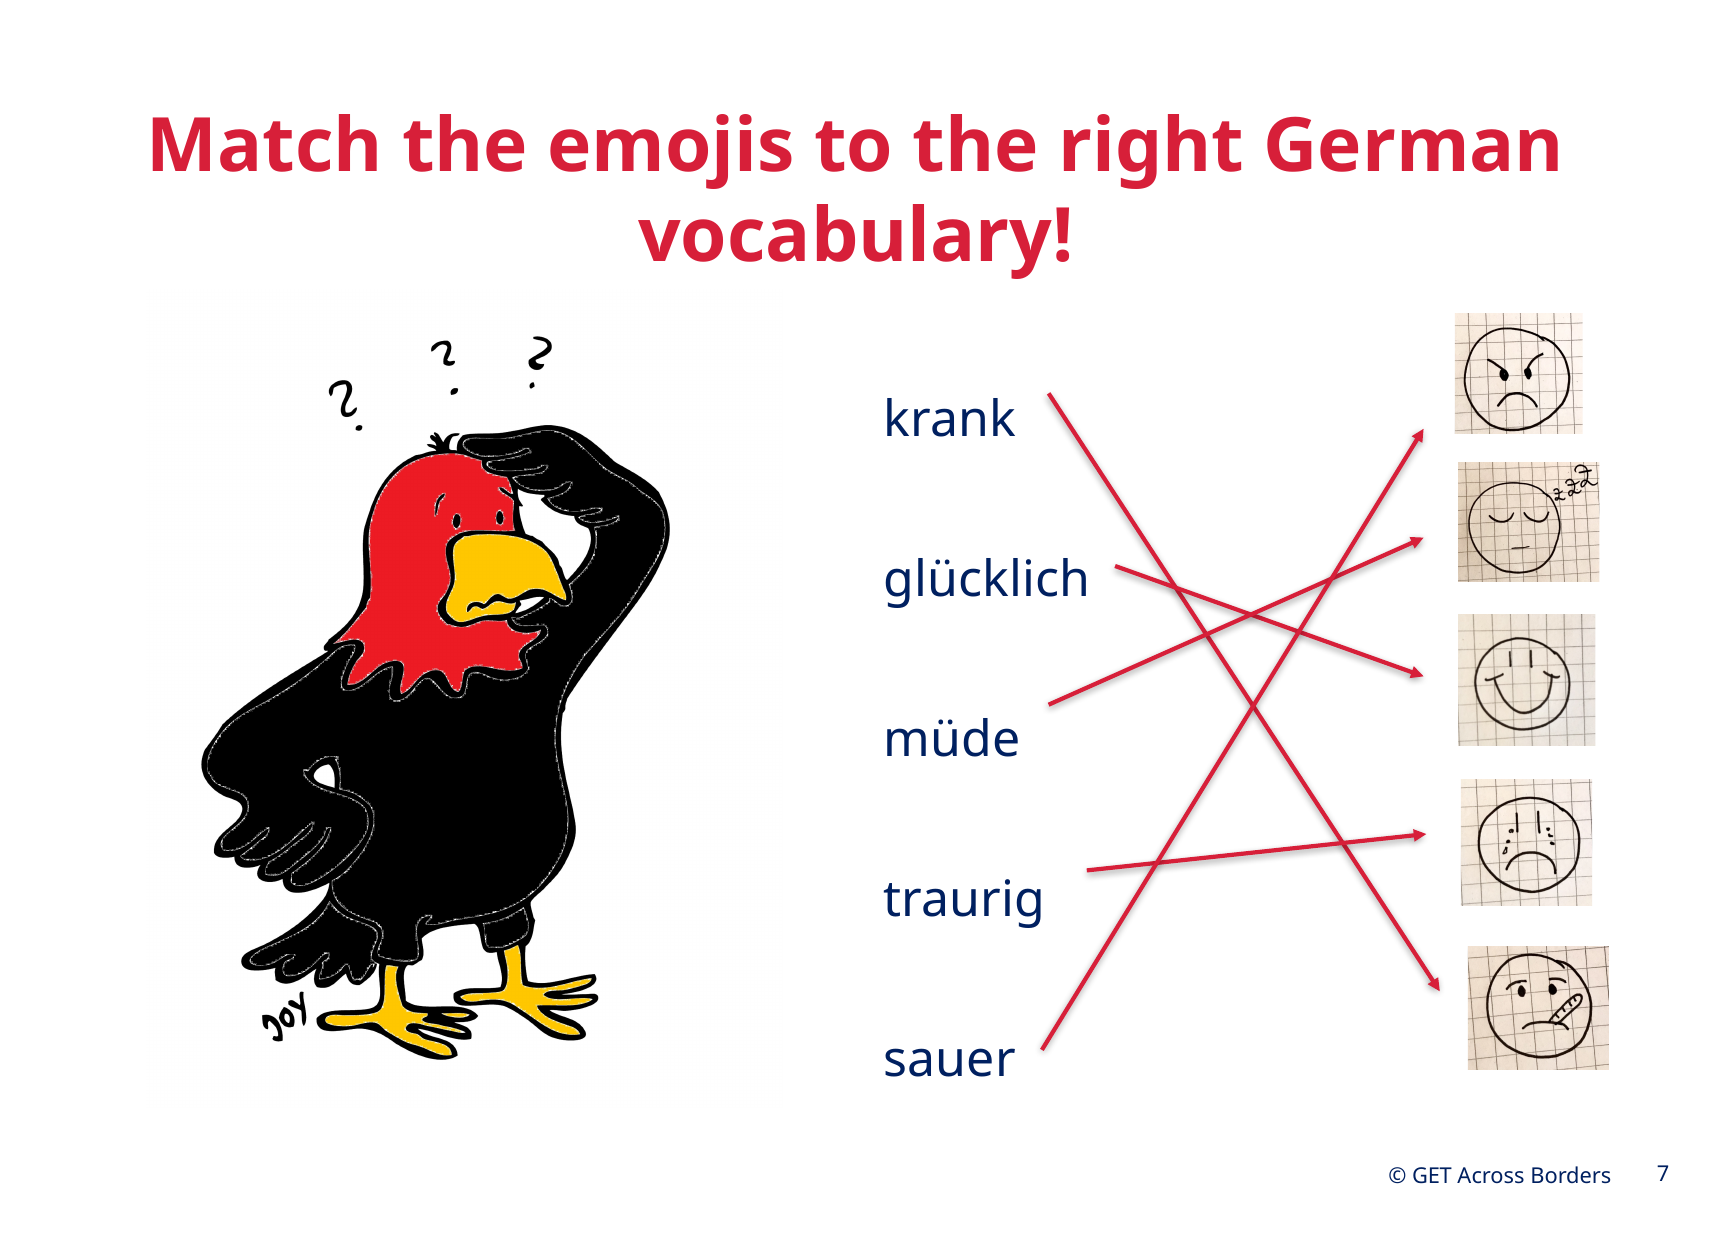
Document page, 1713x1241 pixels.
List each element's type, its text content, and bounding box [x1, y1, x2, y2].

picture [1467, 946, 1610, 1071]
picture [1454, 312, 1583, 435]
picture [146, 288, 784, 1108]
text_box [1048, 393, 1441, 992]
slide_number 7 [1613, 1141, 1713, 1208]
list krank glücklich müde traurig sauer [868, 289, 1627, 1108]
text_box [1041, 428, 1424, 1051]
text_box © GET Across Borders [1048, 1141, 1613, 1208]
picture [1457, 462, 1600, 582]
picture [1457, 614, 1596, 746]
picture [1460, 779, 1593, 907]
title Match the emojis to the right German vocabulary! [85, 82, 1627, 290]
